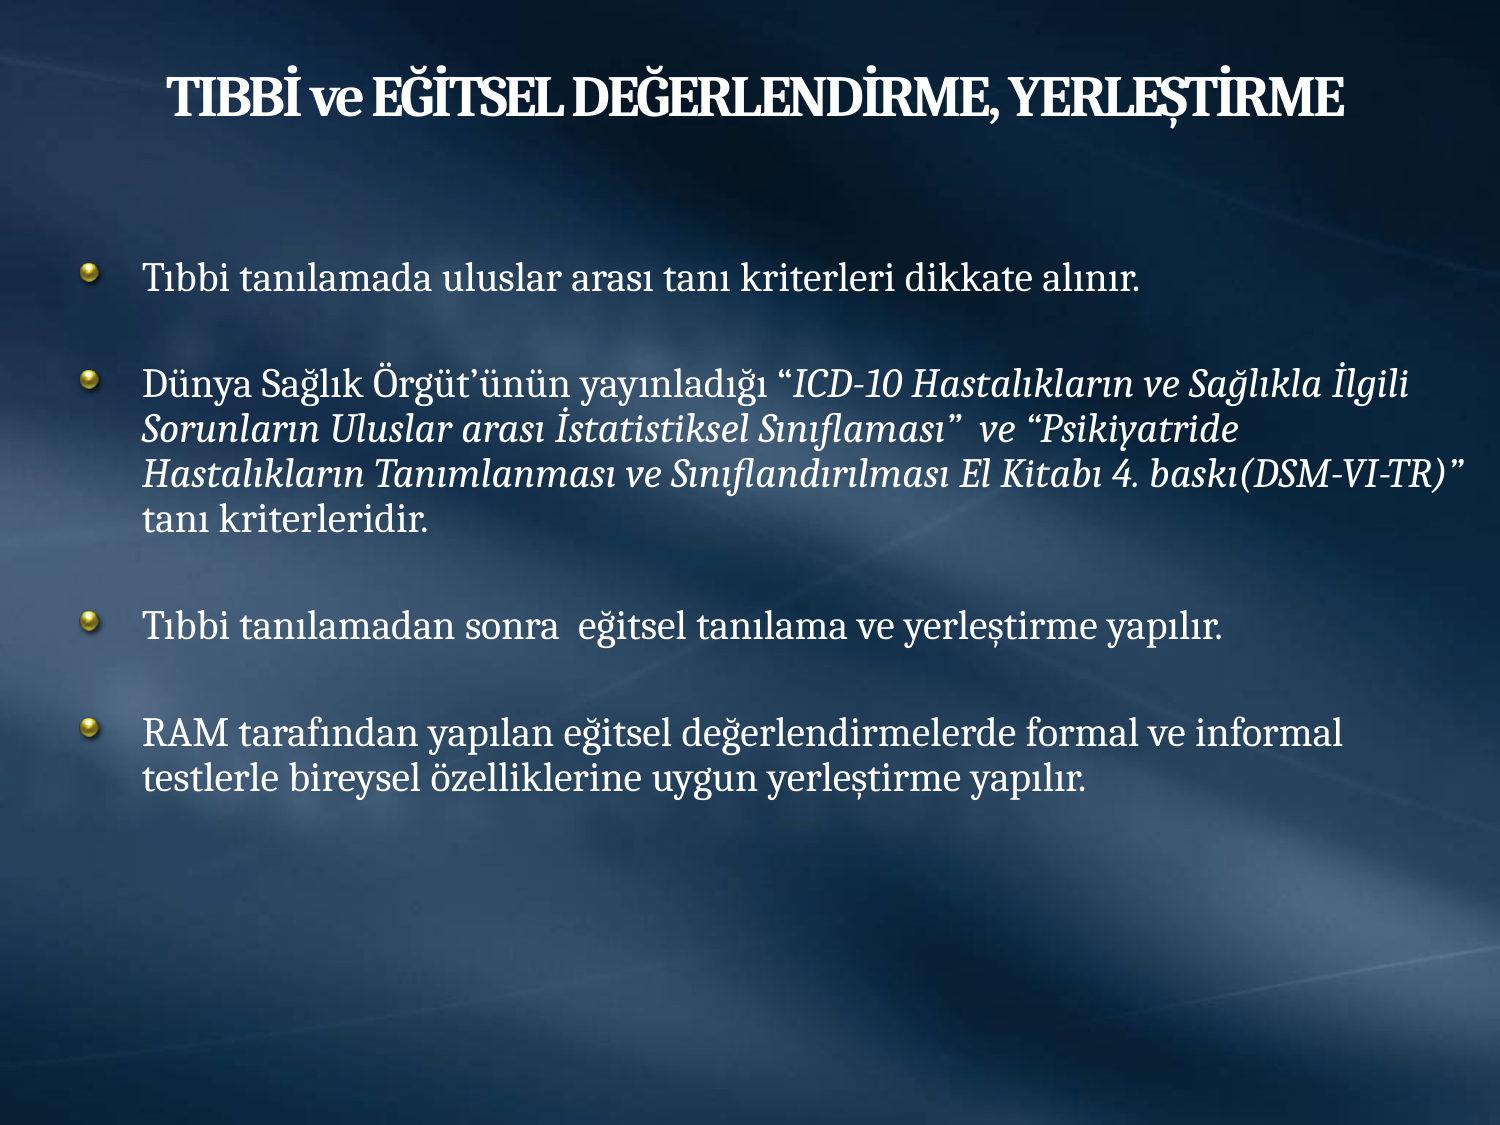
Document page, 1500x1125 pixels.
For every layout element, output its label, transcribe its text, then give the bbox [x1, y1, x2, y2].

title TIBBİ ve EĞİTSEL DEĞERLENDİRME, YERLEŞTİRME [88, 66, 1424, 197]
picture [0, 0, 1500, 1125]
list Tıbbi tanılamada uluslar arası tanı kriterleri dikkate alınır. Dünya Sağlık Örgüt’ünün yayınladığı “ICD-10 Hastalıkların ve Sağlıkla İlgili Sorunların Uluslar arası İstatistiksel Sınıflaması” ve “Psikiyatride Hastalıkların Tanımlanması ve Sınıflandırılması El Kitabı 4. baskı(DSM-VI-TR)” tanı kriterleridir. Tıbbi tanılamadan sonra eğitsel tanılama ve yerleştirme yapılır. RAM tarafından yapılan eğitsel değerlendirmelerde formal ve informal testlerle bireysel özelliklerine uygun yerleştirme yapılır. [76, 255, 1471, 983]
